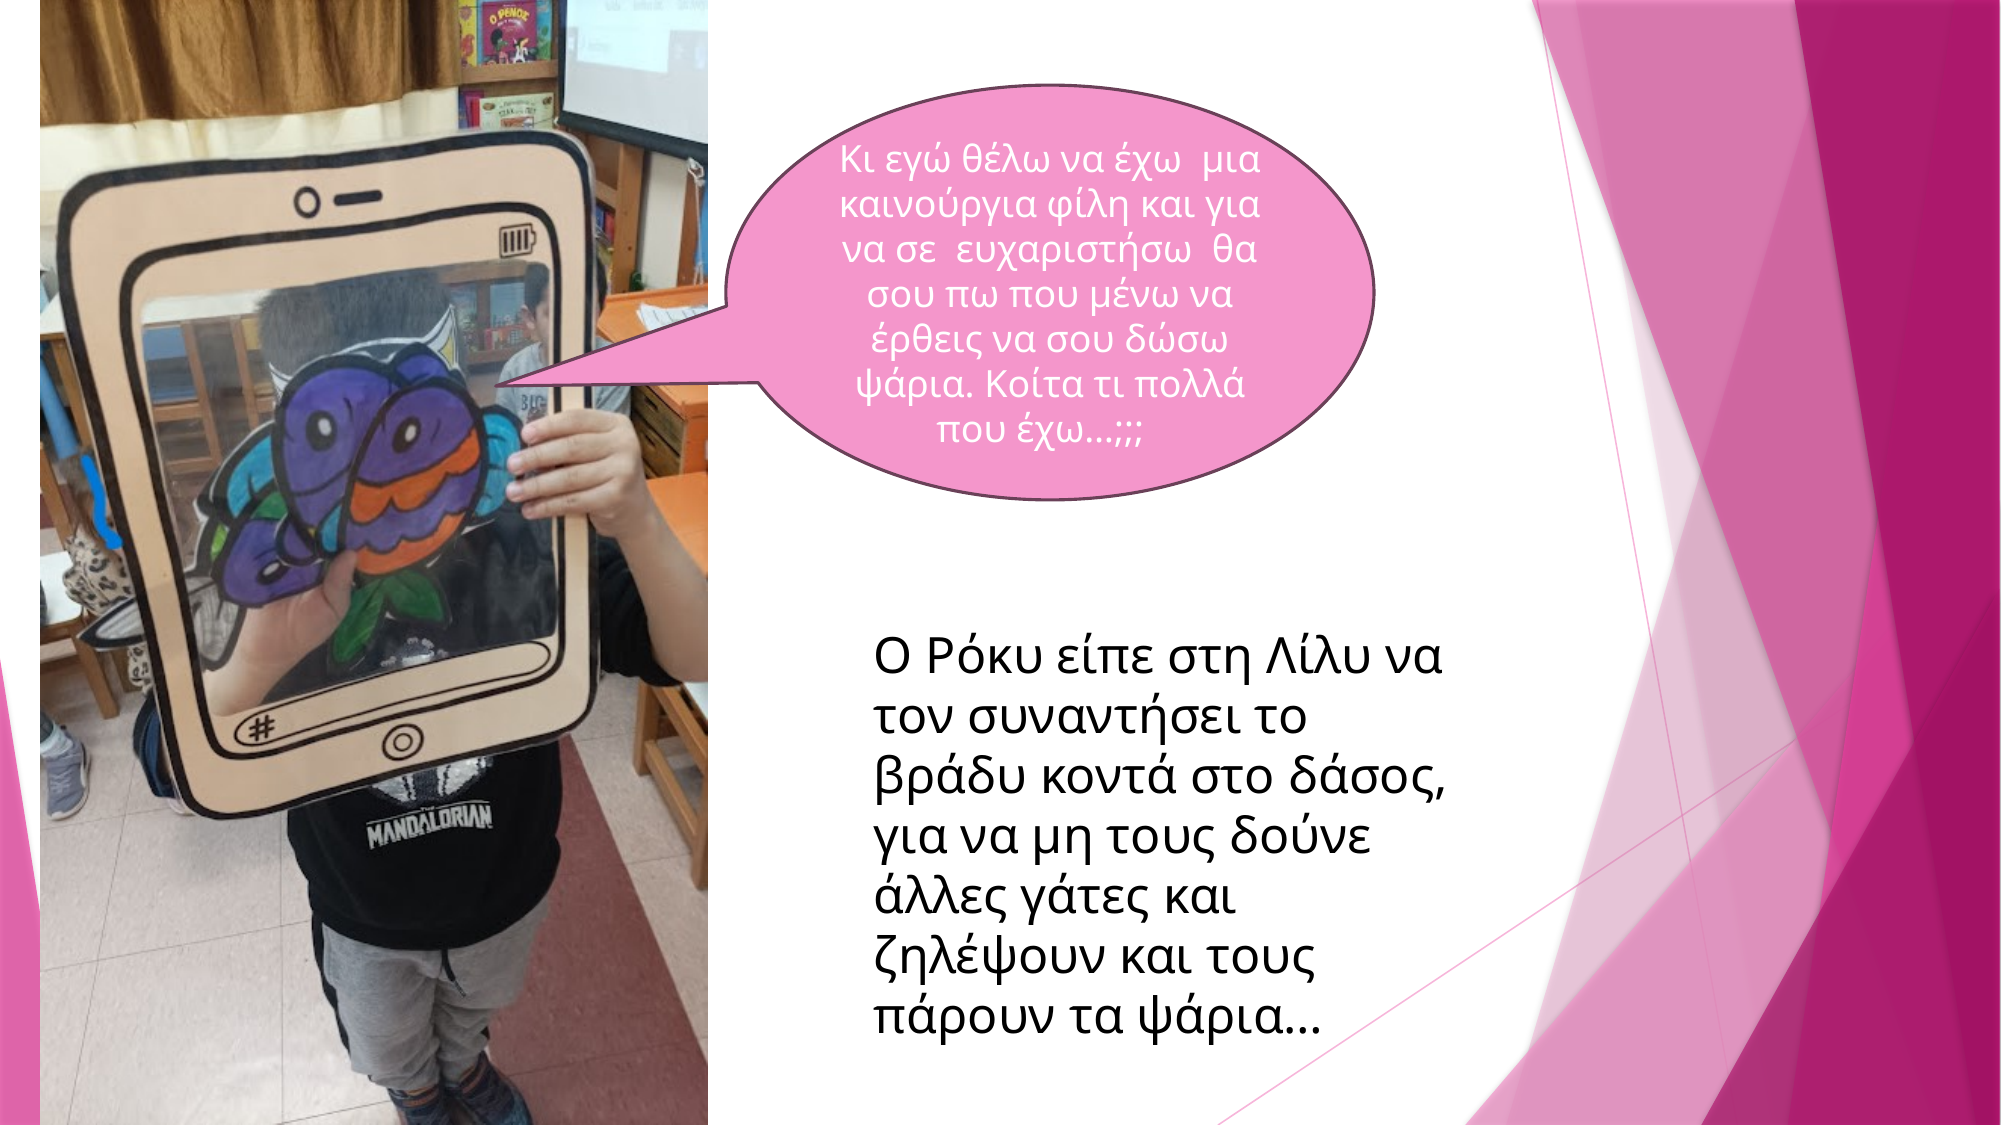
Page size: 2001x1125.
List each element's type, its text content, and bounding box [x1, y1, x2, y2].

picture [39, 0, 709, 1125]
text_box Κι εγώ θέλω να έχω μια καινούργια φίλη και για να σε ευχαριστήσω θα σου πω που μένω να έρθεις να σου δώσω ψάρια. Κοίτα τι πολλά που έχω…;;; [713, 83, 1376, 502]
text_box Ο Ρόκυ είπε στη Λίλυ να τον συναντήσει το βράδυ κοντά στο δάσος, για να μη τους δούνε άλλες γάτες και ζηλέψουν και τους πάρουν τα ψάρια… [859, 616, 1469, 1052]
